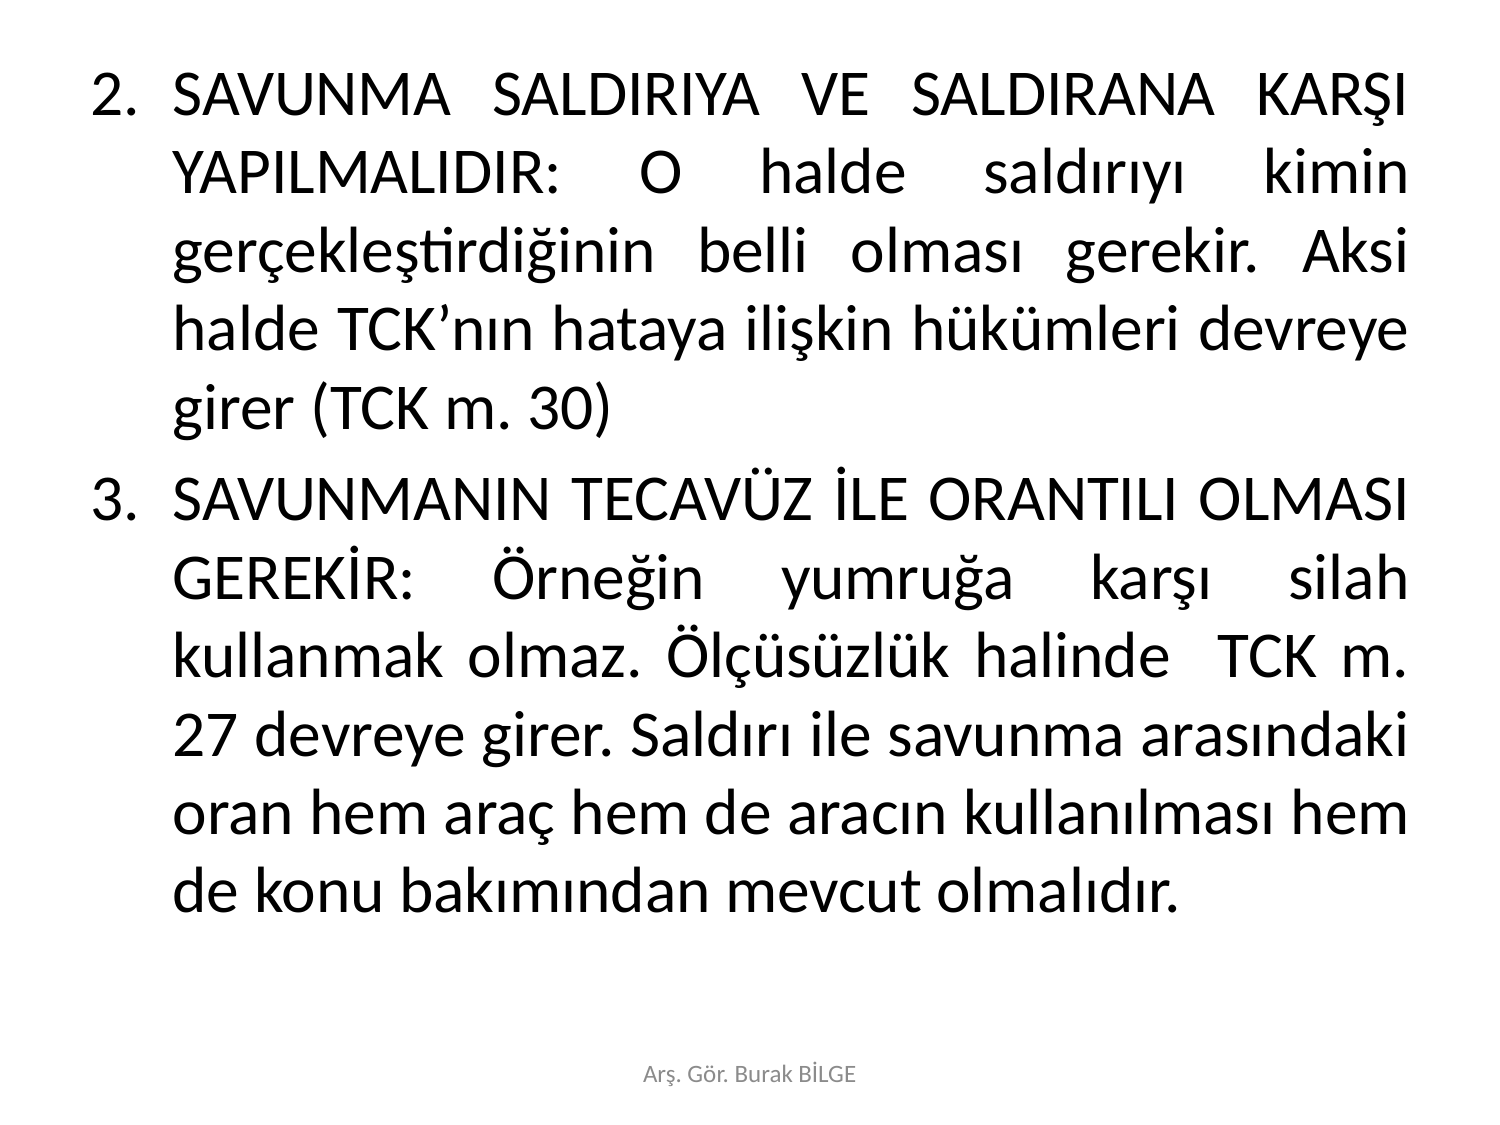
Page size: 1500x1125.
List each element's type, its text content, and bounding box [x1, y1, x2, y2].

footer Arş. Gör. Burak BİLGE [512, 1042, 988, 1103]
list SAVUNMA SALDIRIYA VE SALDIRANA KARŞI YAPILMALIDIR: O halde saldırıyı kimin gerçekleştirdiğinin belli olması gerekir. Aksi halde TCK’nın hataya ilişkin hükümleri devreye girer (TCK m. 30) SAVUNMANIN TECAVÜZ İLE ORANTILI OLMASI GEREKİR: Örneğin yumruğa karşı silah kullanmak olmaz. Ölçüsüzlük halinde TCK m. 27 devreye girer. Saldırı ile savunma arasındaki oran hem araç hem de aracın kullanılması hem de konu bakımından mevcut olmalıdır. [75, 42, 1425, 1005]
